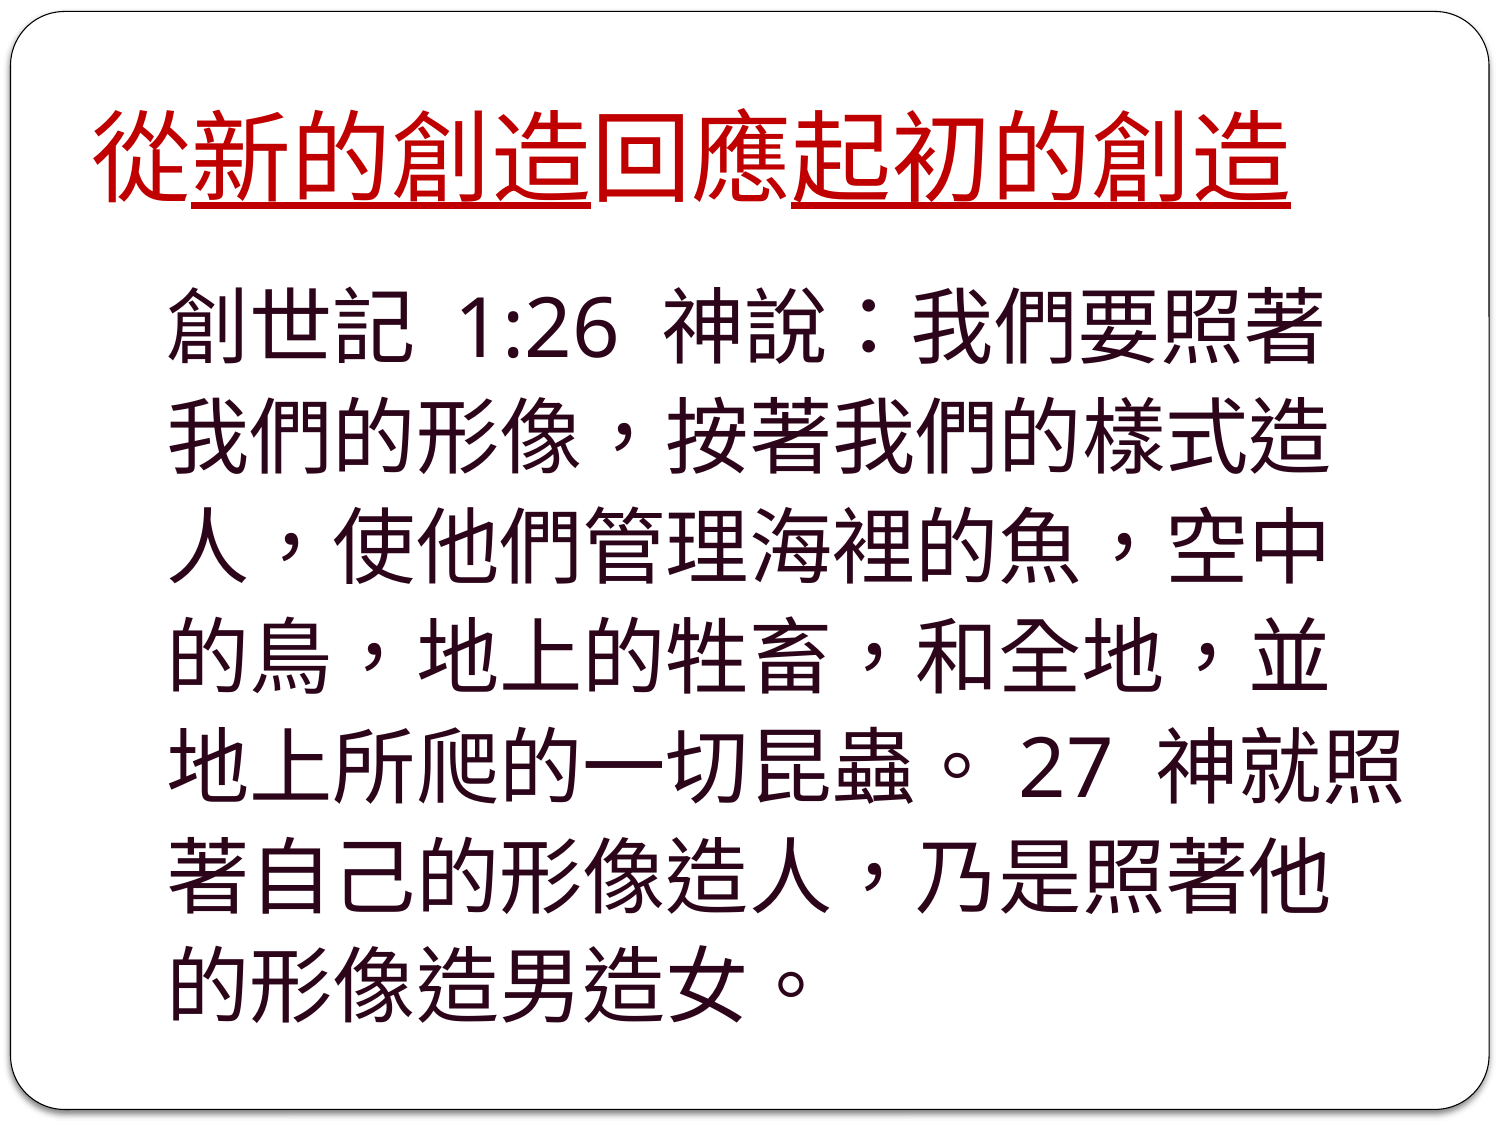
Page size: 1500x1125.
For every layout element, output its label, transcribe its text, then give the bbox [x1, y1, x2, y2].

list 從新的創造回應起初的創造 創世記 1:26 神說：我們要照著我們的形像，按著我們的樣式造人，使他們管理海裡的魚，空中的鳥，地上的牲畜，和全地，並地上所爬的一切昆蟲。27 神就照著自己的形像造人，乃是照著他的形像造男造女。 [76, 75, 1425, 1050]
